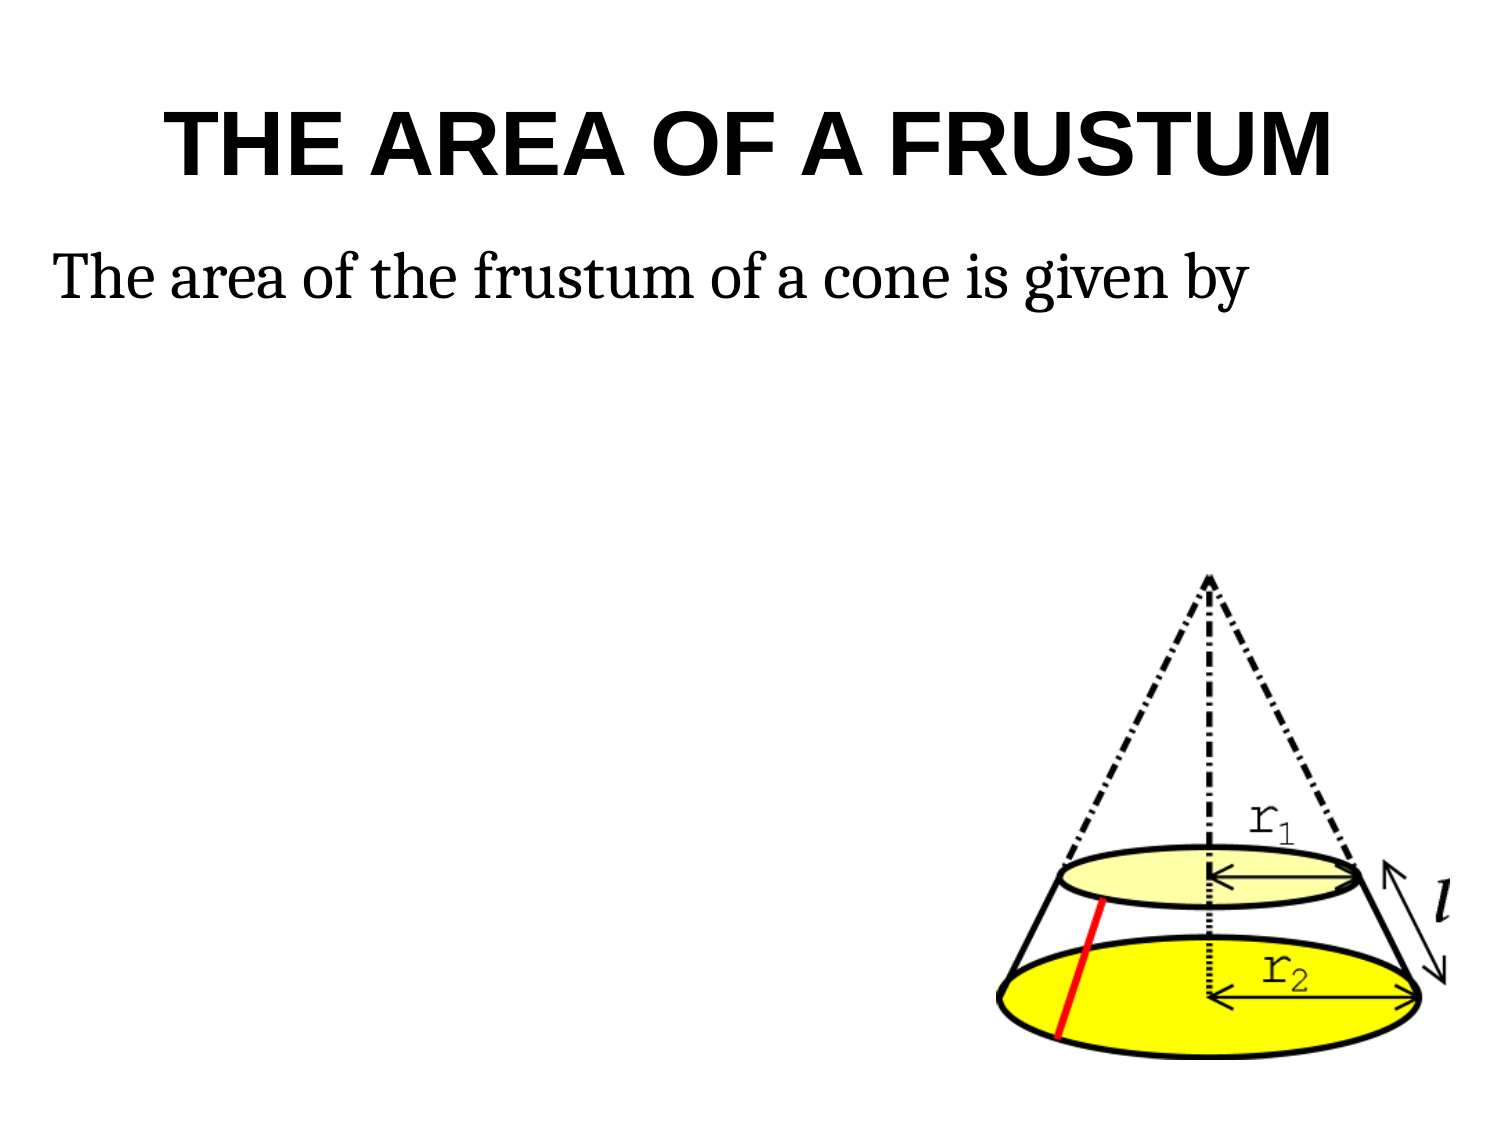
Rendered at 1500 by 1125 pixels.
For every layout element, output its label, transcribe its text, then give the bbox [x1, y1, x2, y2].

title THE AREA OF A FRUSTUM [75, 45, 1425, 233]
picture [995, 574, 1451, 1060]
